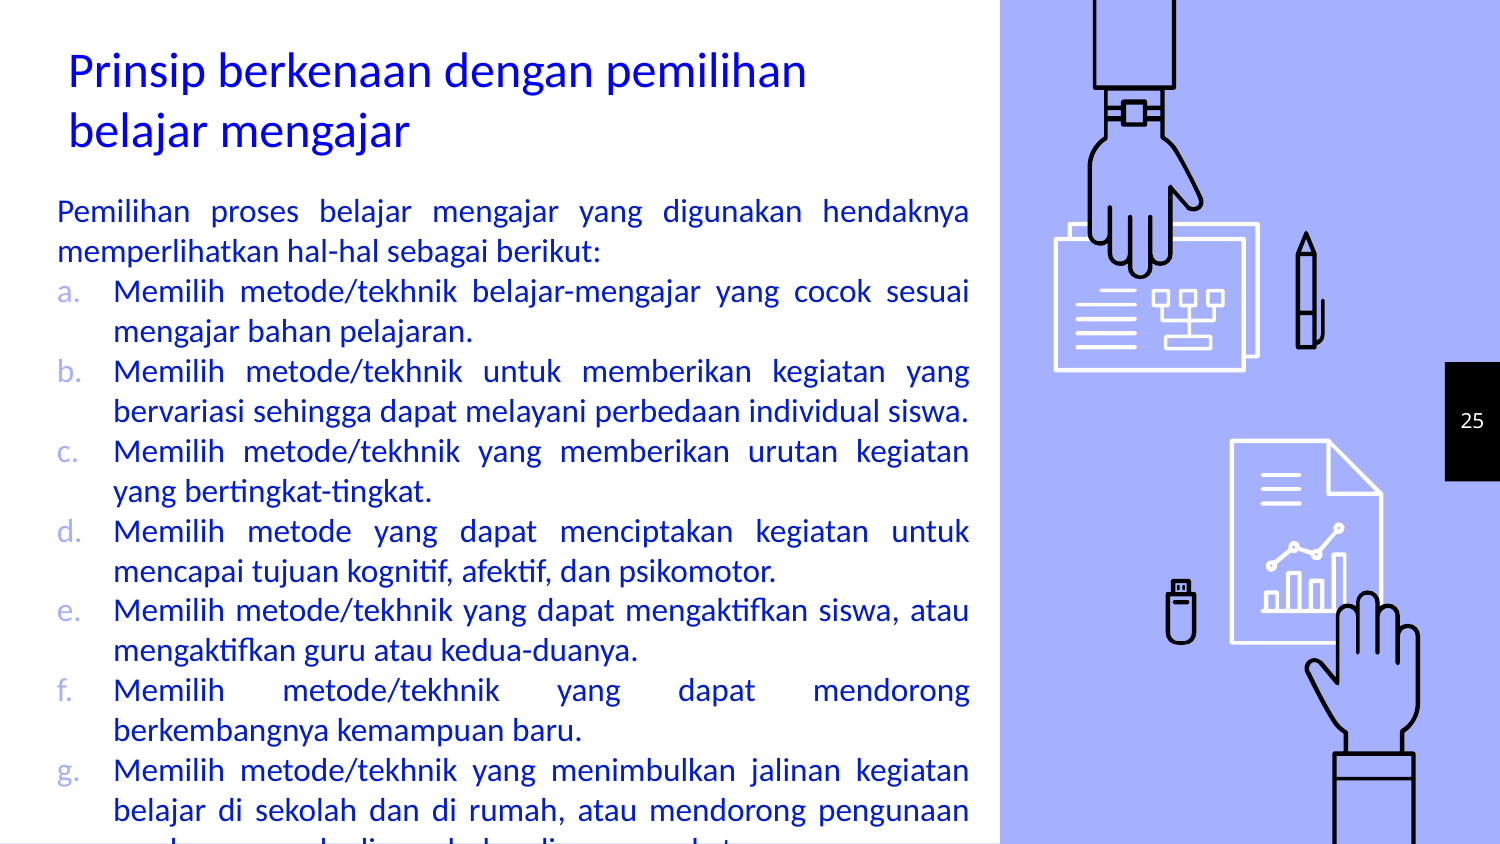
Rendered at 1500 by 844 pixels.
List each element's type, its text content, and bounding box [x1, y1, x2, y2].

slide_number 25 [1444, 362, 1500, 482]
title Prinsip berkenaan dengan pemilihan belajar mengajar [53, 32, 896, 173]
list Pemilihan proses belajar mengajar yang digunakan hendaknya memperlihatkan hal-hal sebagai berikut: Memilih metode/tekhnik belajar-mengajar yang cocok sesuai mengajar bahan pelajaran. Memilih metode/tekhnik untuk memberikan kegiatan yang bervariasi sehingga dapat melayani perbedaan individual siswa. Memilih metode/tekhnik yang memberikan urutan kegiatan yang bertingkat-tingkat. Memilih metode yang dapat menciptakan kegiatan untuk mencapai tujuan kognitif, afektif, dan psikomotor. Memilih metode/tekhnik yang dapat mengaktifkan siswa, atau mengaktifkan guru atau kedua-duanya. Memilih metode/tekhnik yang dapat mendorong berkembangnya kemampuan baru. Memilih metode/tekhnik yang menimbulkan jalinan kegiatan belajar di sekolah dan di rumah, atau mendorong pengunaan sumber yang ada dirumah dan di masayarakat. Untuk belajar keterampilan sangat dibutuhkan kegiatan belajar yang menekankan “learning by doing” di samping “learning by seeing and knowing”. [29, 174, 987, 697]
